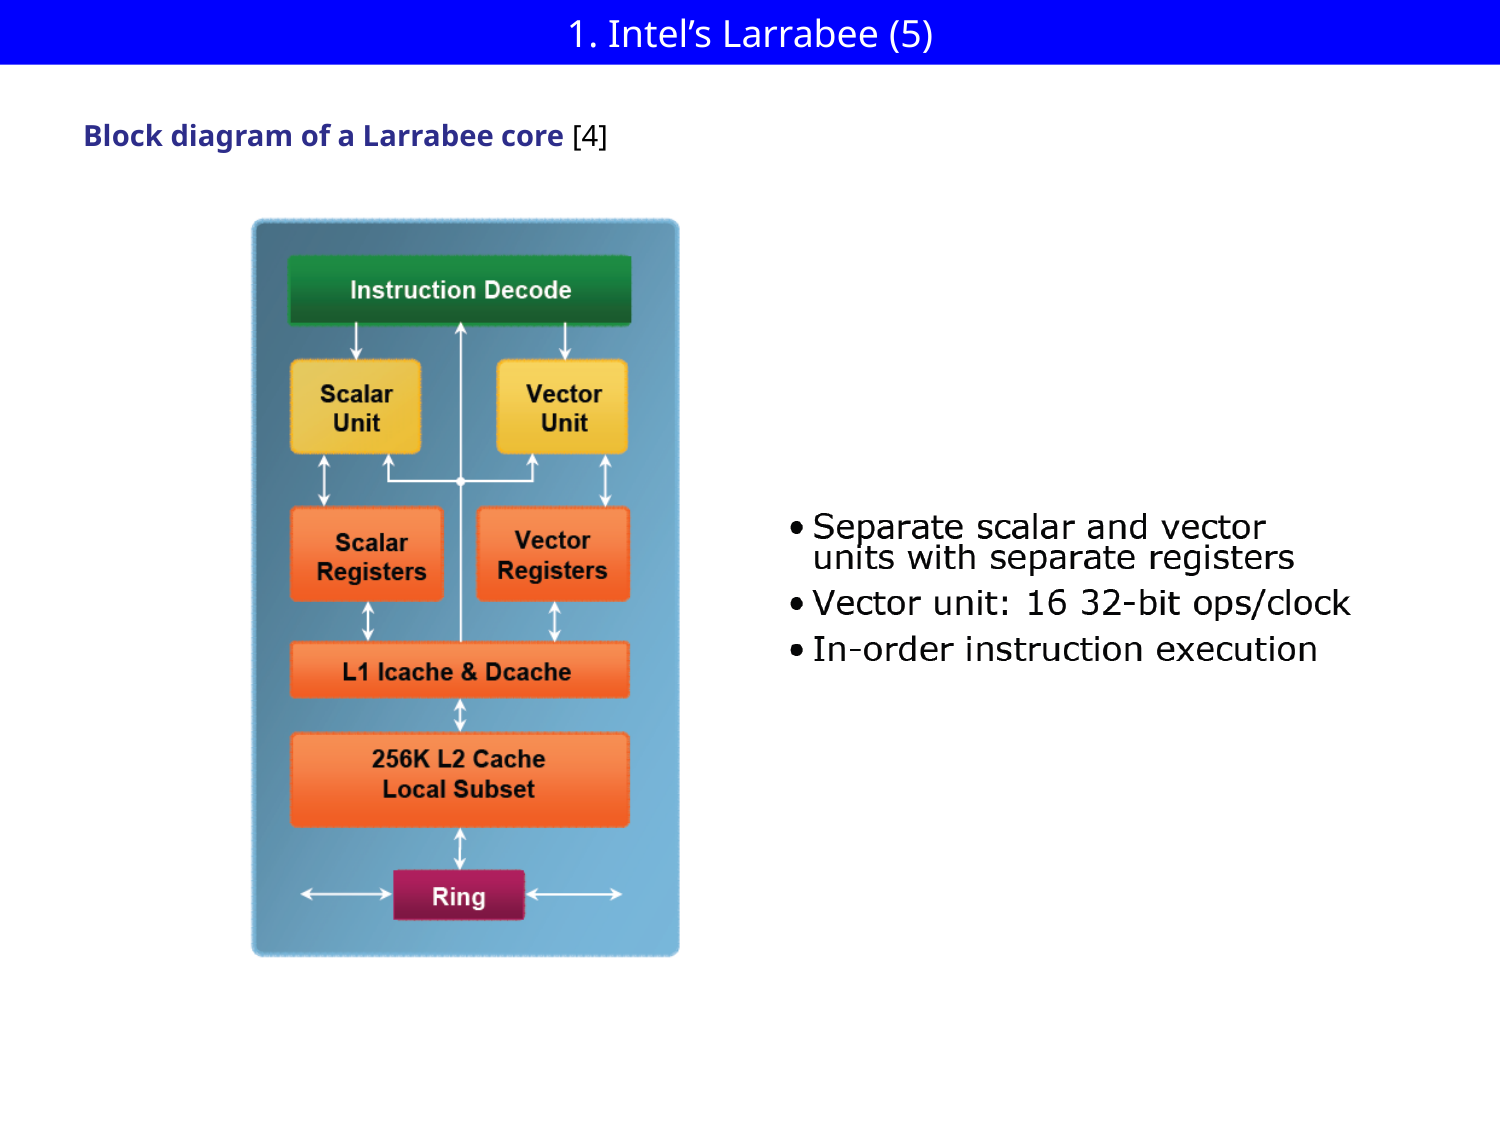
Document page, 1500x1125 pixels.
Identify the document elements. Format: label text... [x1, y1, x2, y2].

title 1. Intel’s Larrabee (5) [0, 0, 1500, 65]
picture [772, 479, 1364, 676]
picture [241, 212, 715, 962]
text_box Block diagram of a Larrabee core [4] [68, 110, 623, 161]
